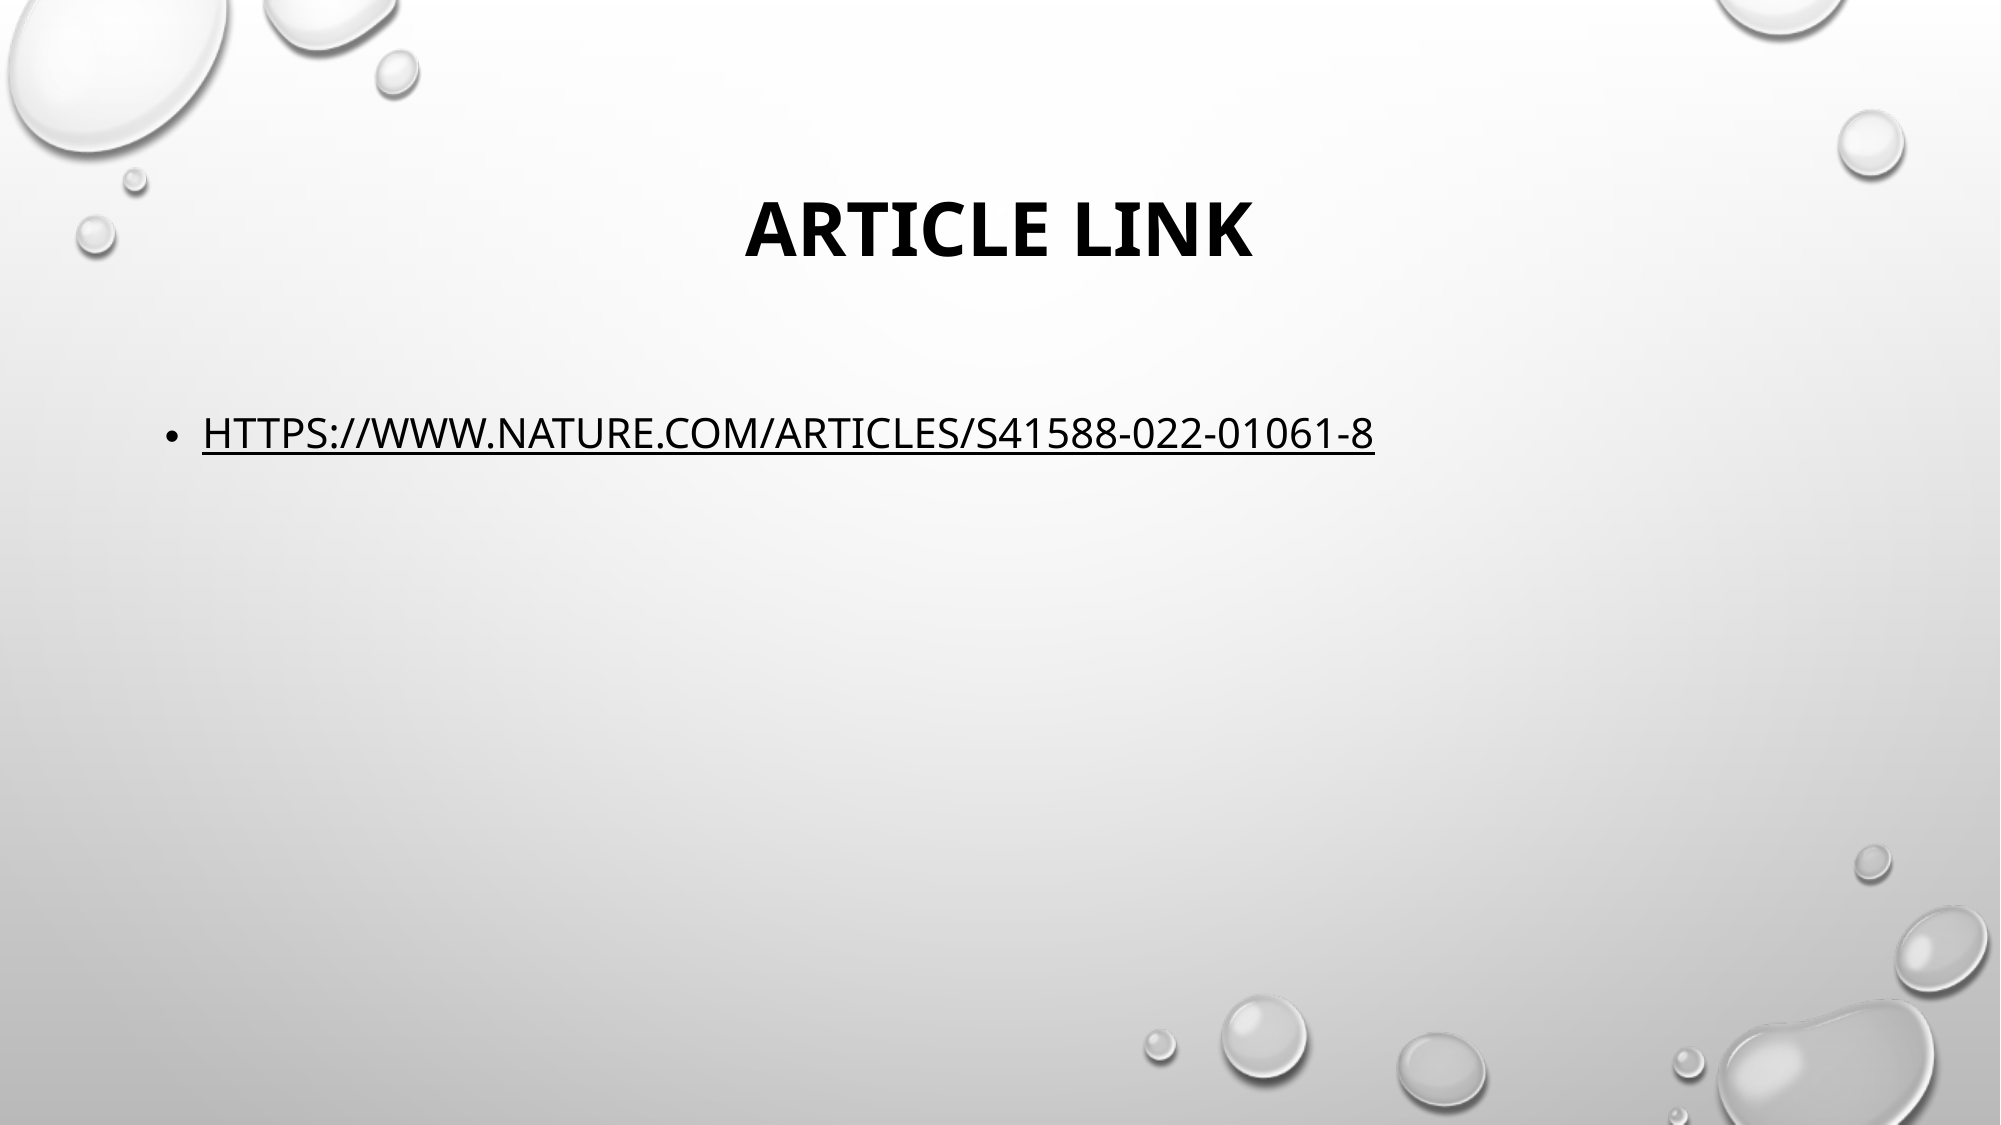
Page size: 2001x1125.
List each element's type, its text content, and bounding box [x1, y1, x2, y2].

picture [0, 0, 2000, 1125]
list https://www.nature.com/articles/s41588-022-01061-8 [149, 388, 1850, 950]
title Article Link [149, 101, 1851, 364]
